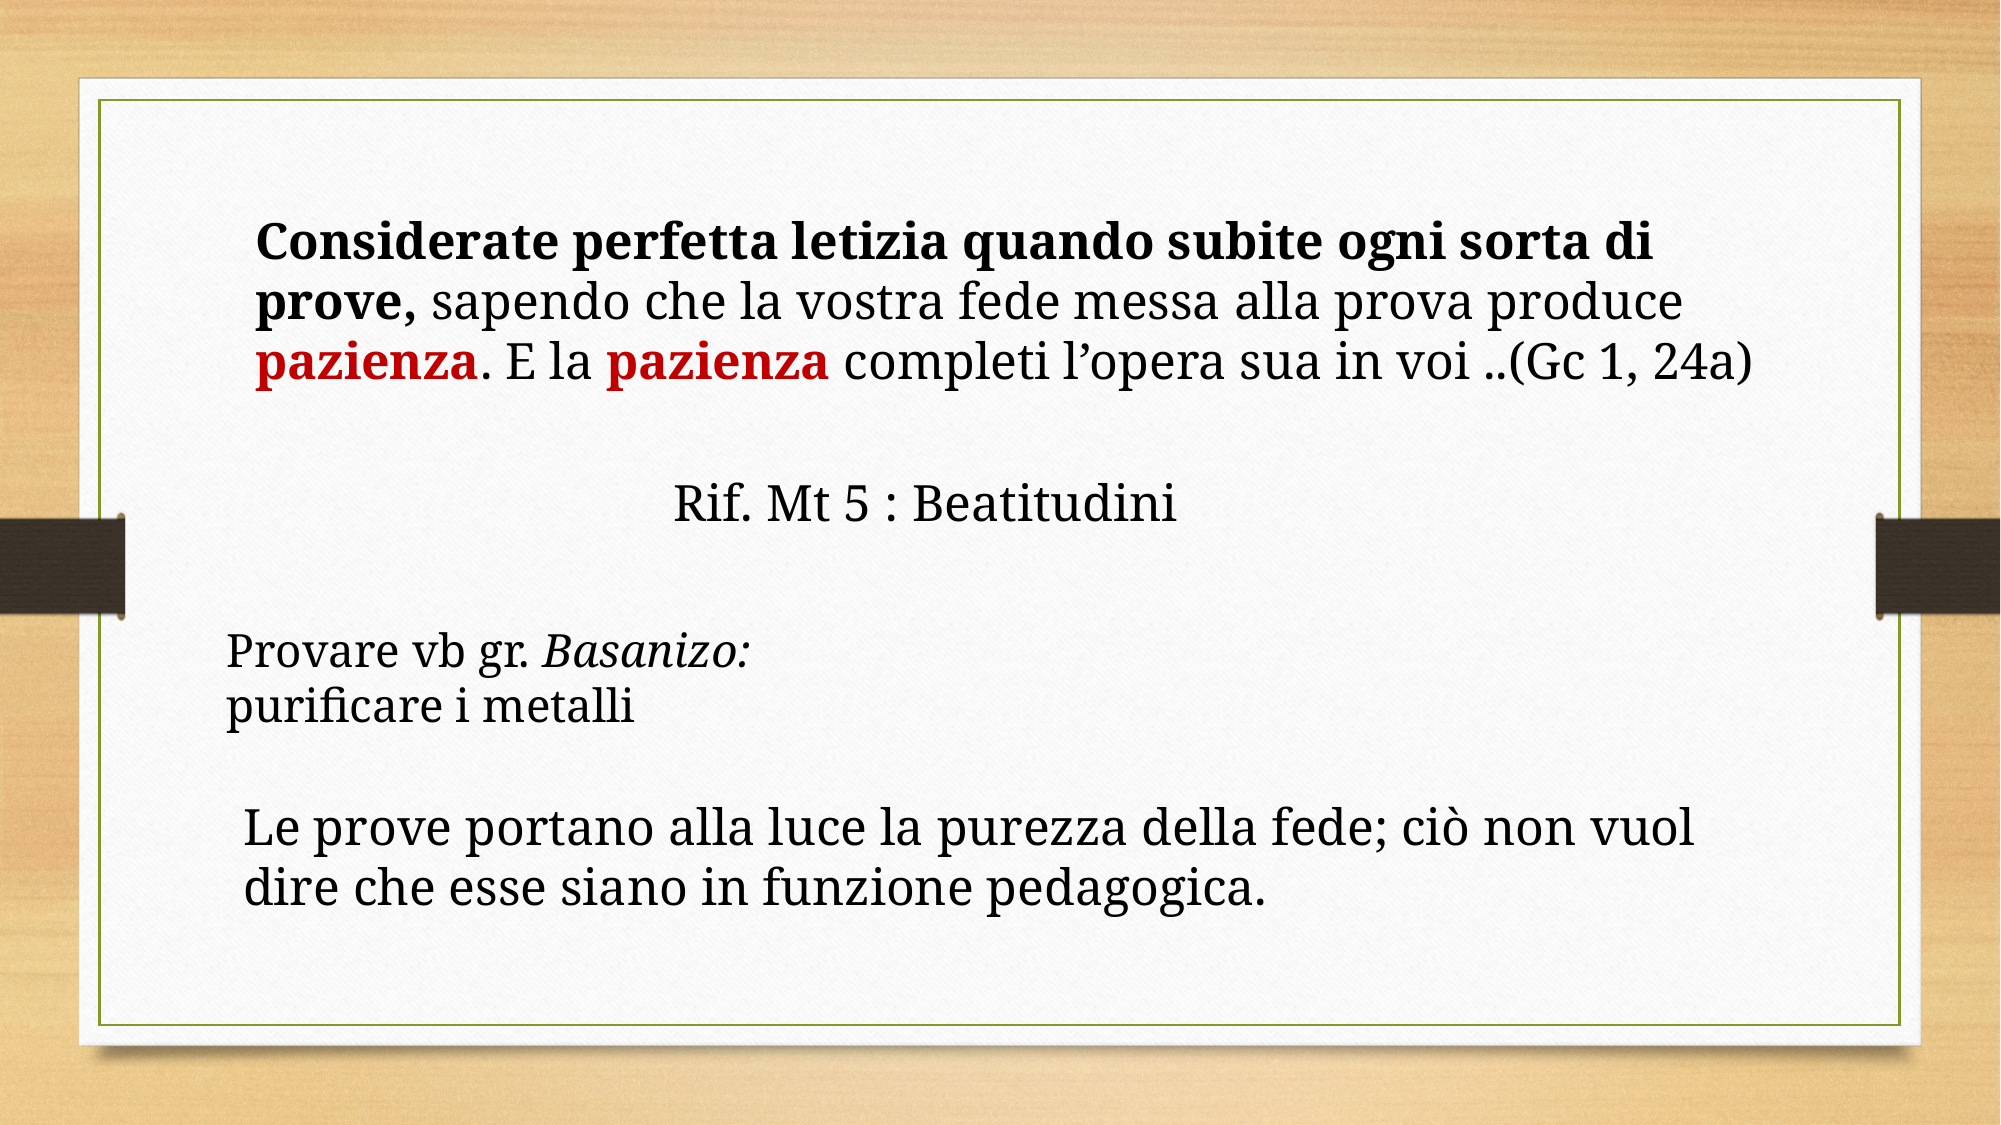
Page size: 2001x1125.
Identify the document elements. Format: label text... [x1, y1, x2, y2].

text_box Le prove portano alla luce la purezza della fede; ciò non vuol dire che esse siano in funzione pedagogica. [228, 788, 1804, 923]
text_box Considerate perfetta letizia quando subite ogni sorta di prove, sapendo che la vostra fede messa alla prova produce pazienza. E la pazienza completi l’opera sua in voi ..(Gc 1, 24a) [240, 202, 1792, 397]
picture [0, 0, 2001, 1125]
text_box Rif. Mt 5 : Beatitudini [658, 463, 1373, 539]
text_box Provare vb gr. Basanizo: purificare i metalli [211, 614, 1000, 740]
